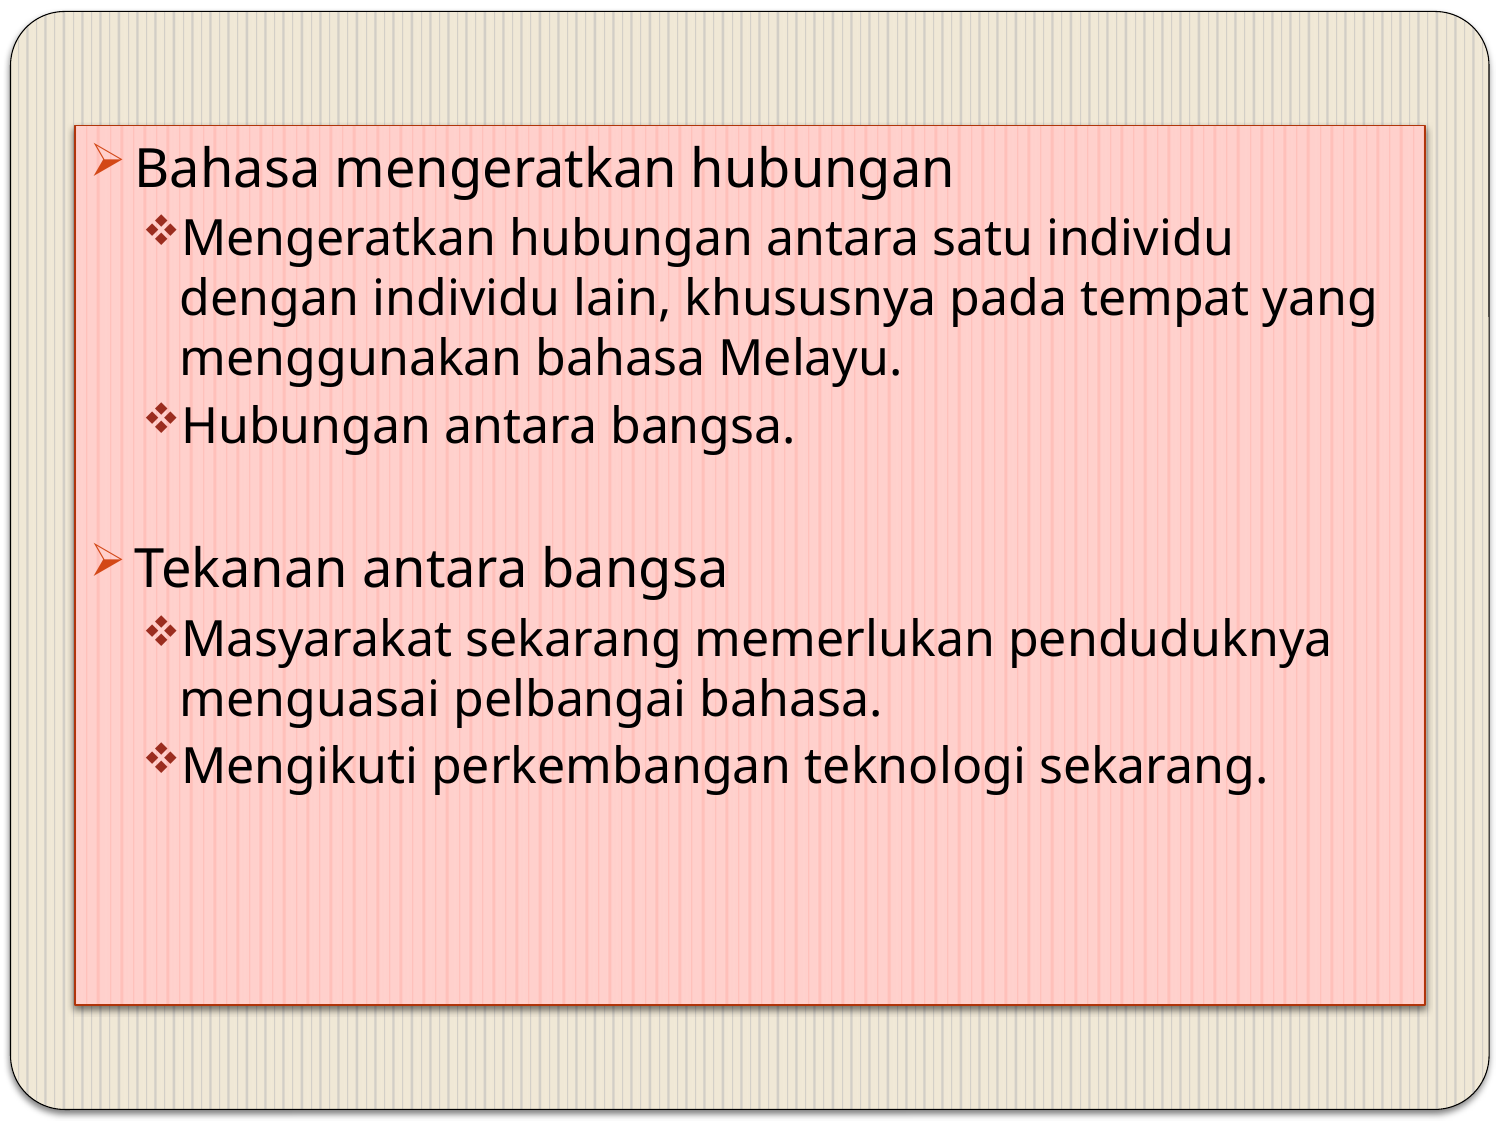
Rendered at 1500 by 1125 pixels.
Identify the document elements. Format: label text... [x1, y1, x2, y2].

list Bahasa mengeratkan hubungan Mengeratkan hubungan antara satu individu dengan individu lain, khususnya pada tempat yang menggunakan bahasa Melayu. Hubungan antara bangsa. Tekanan antara bangsa Masyarakat sekarang memerlukan penduduknya menguasai pelbangai bahasa. Mengikuti perkembangan teknologi sekarang. [74, 125, 1426, 1006]
